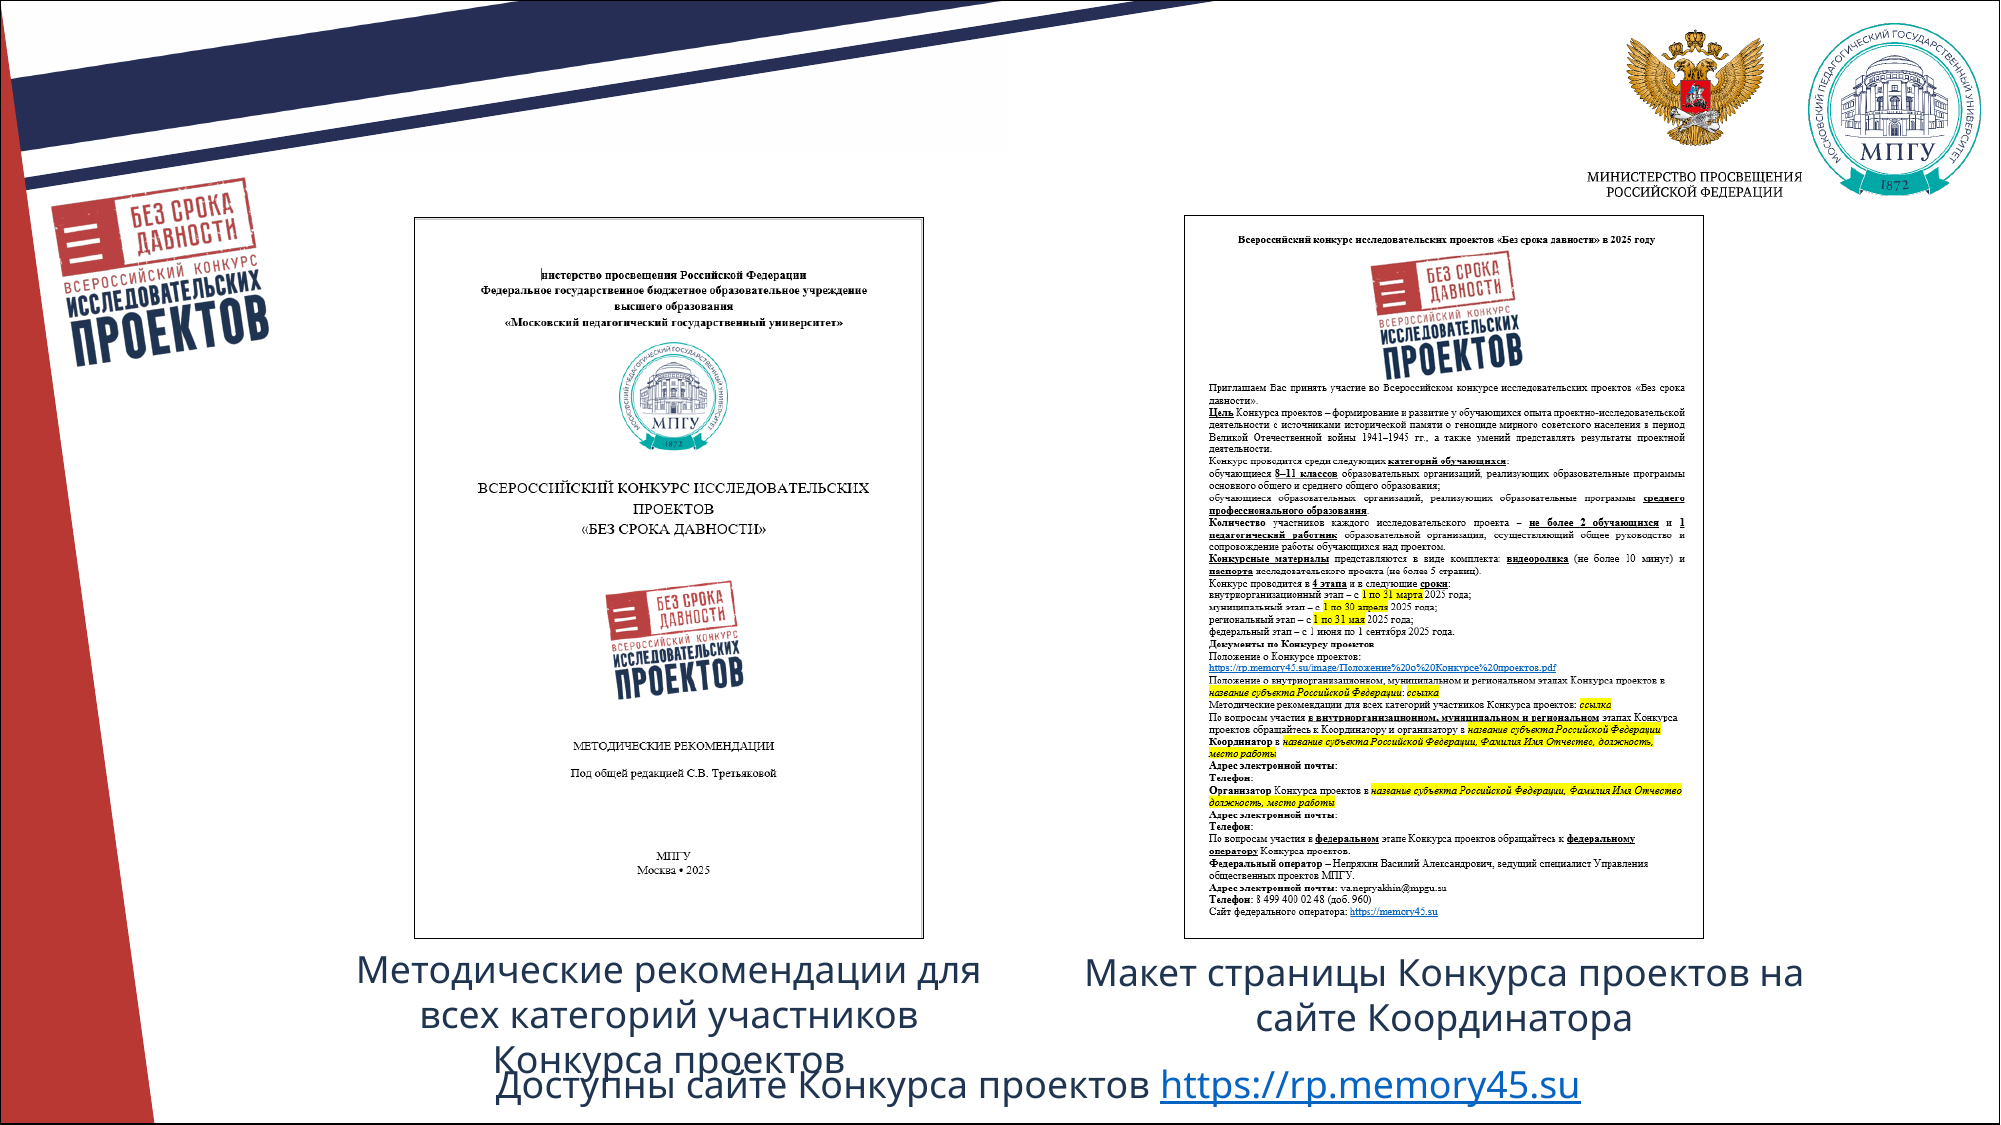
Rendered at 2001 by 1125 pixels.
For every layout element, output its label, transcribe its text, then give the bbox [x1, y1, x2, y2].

picture [414, 217, 924, 939]
text_box Доступны сайте Конкурса проектов https://rp.memory45.su [1217, 1053, 1606, 1120]
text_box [0, 0, 1217, 1125]
text_box Макет страницы Конкурса проектов на сайте Координатора [1217, 941, 1846, 1046]
picture [1184, 2, 1981, 939]
text_box [1217, 0, 2000, 1125]
